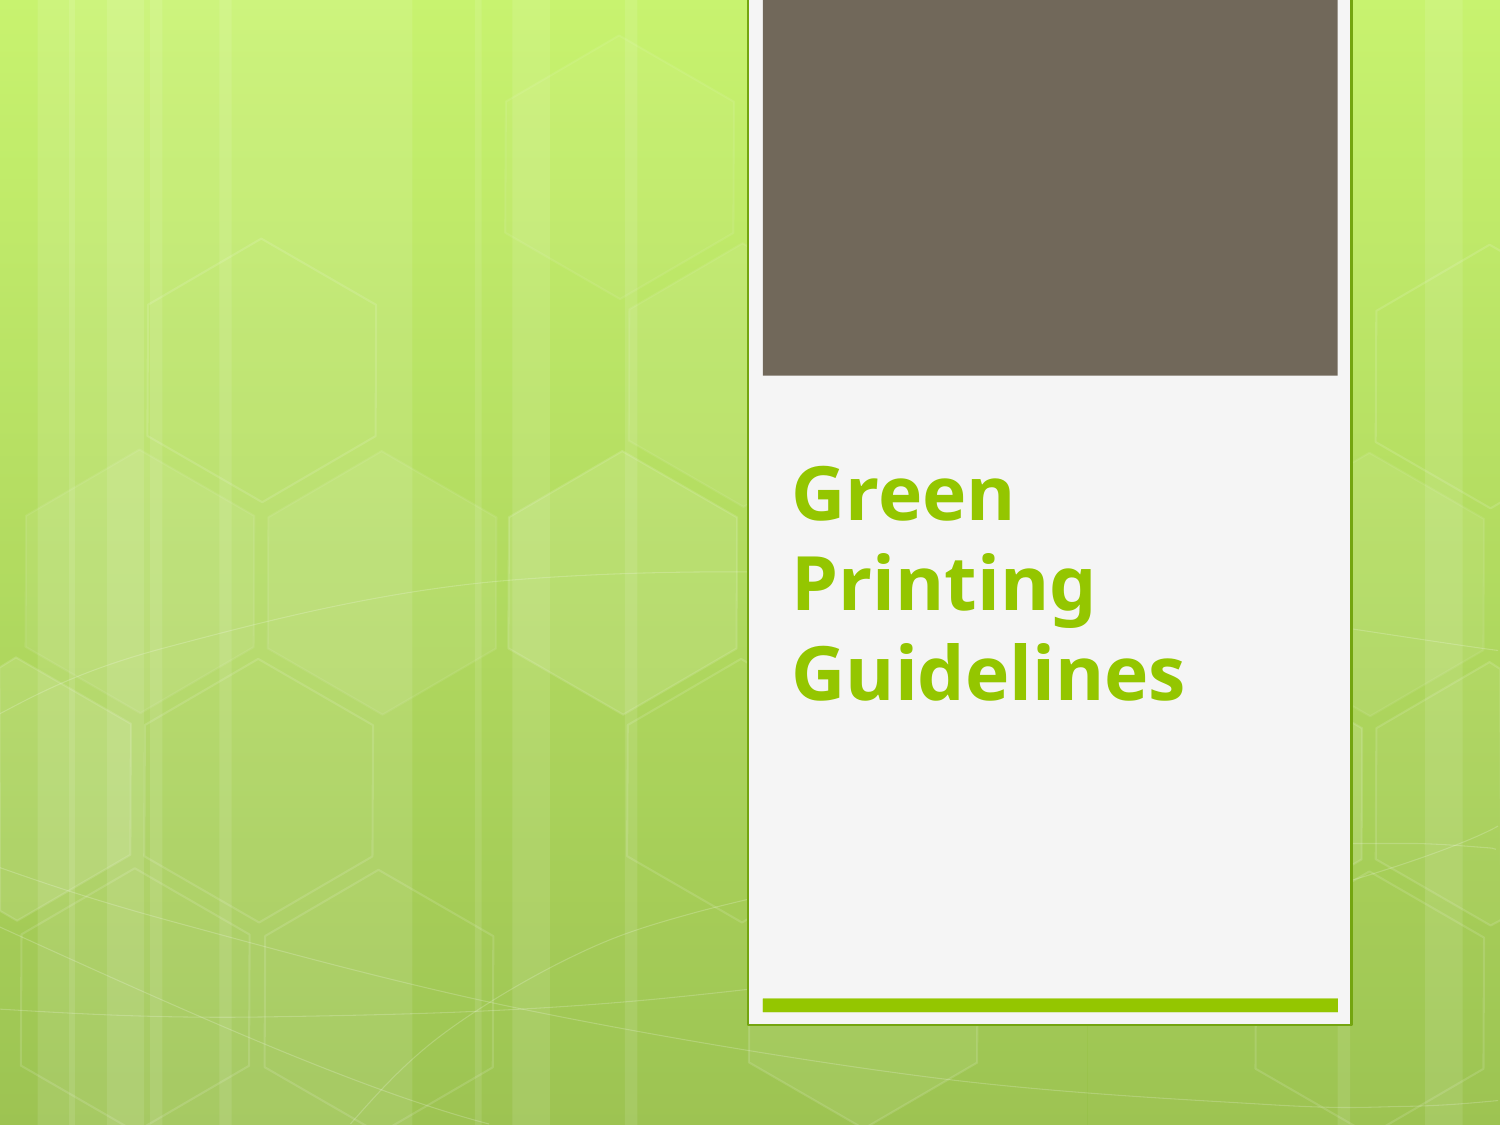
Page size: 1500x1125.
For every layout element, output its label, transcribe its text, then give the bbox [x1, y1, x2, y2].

title Green Printing Guidelines [776, 444, 1321, 724]
